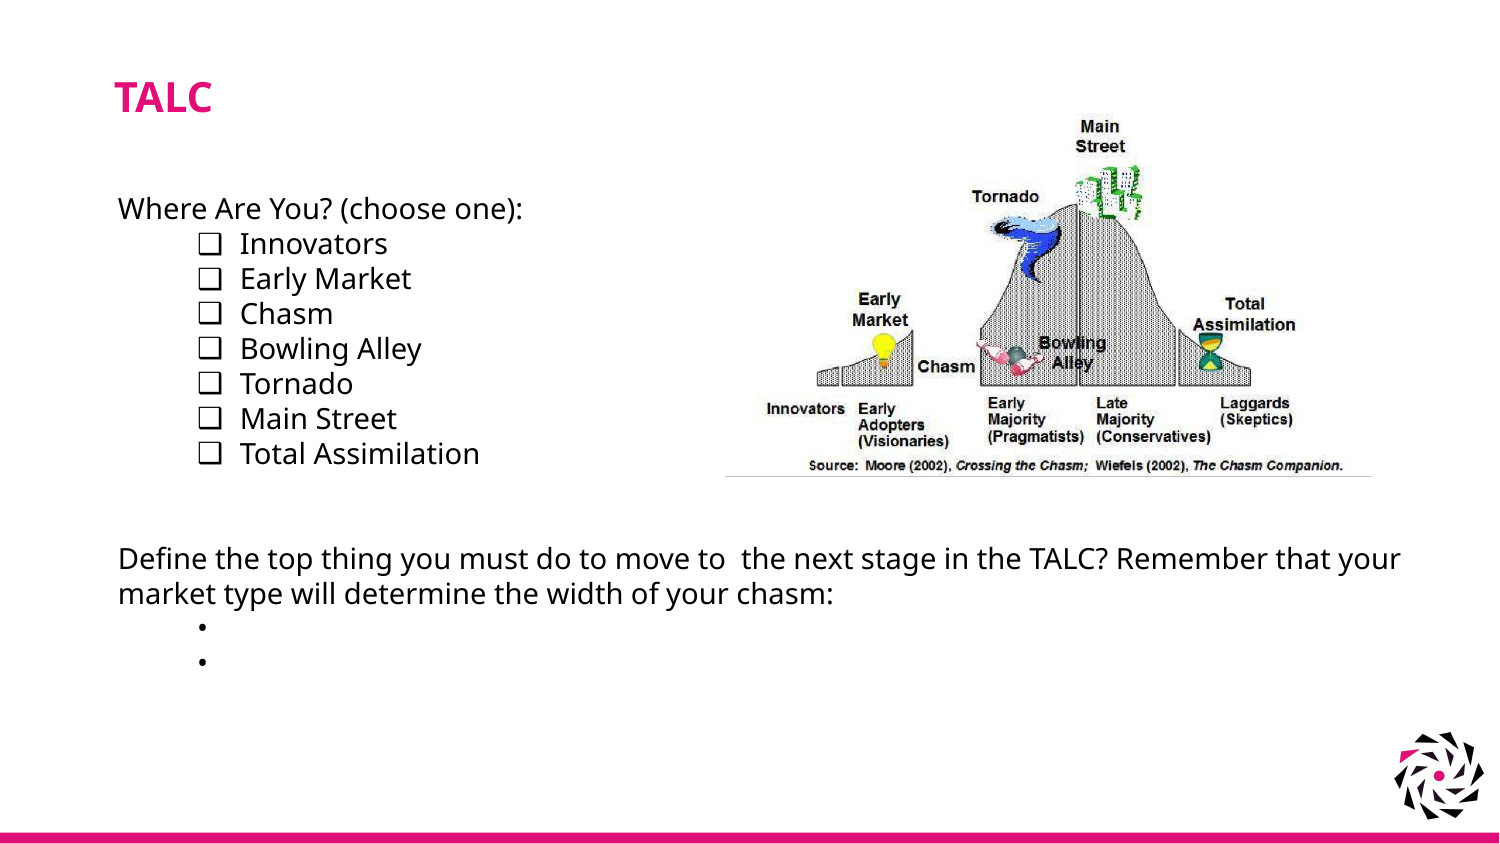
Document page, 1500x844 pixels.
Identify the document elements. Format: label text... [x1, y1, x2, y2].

text_box TALC [99, 55, 1168, 113]
picture [1394, 732, 1484, 820]
picture [724, 112, 1372, 477]
text_box Where Are You? (choose one): Innovators Early Market Chasm Bowling Alley Tornado Main Street Total Assimilation Define the top thing you must do to move to the next stage in the TALC? Remember that your market type will determine the width of your chasm: [111, 184, 1425, 700]
